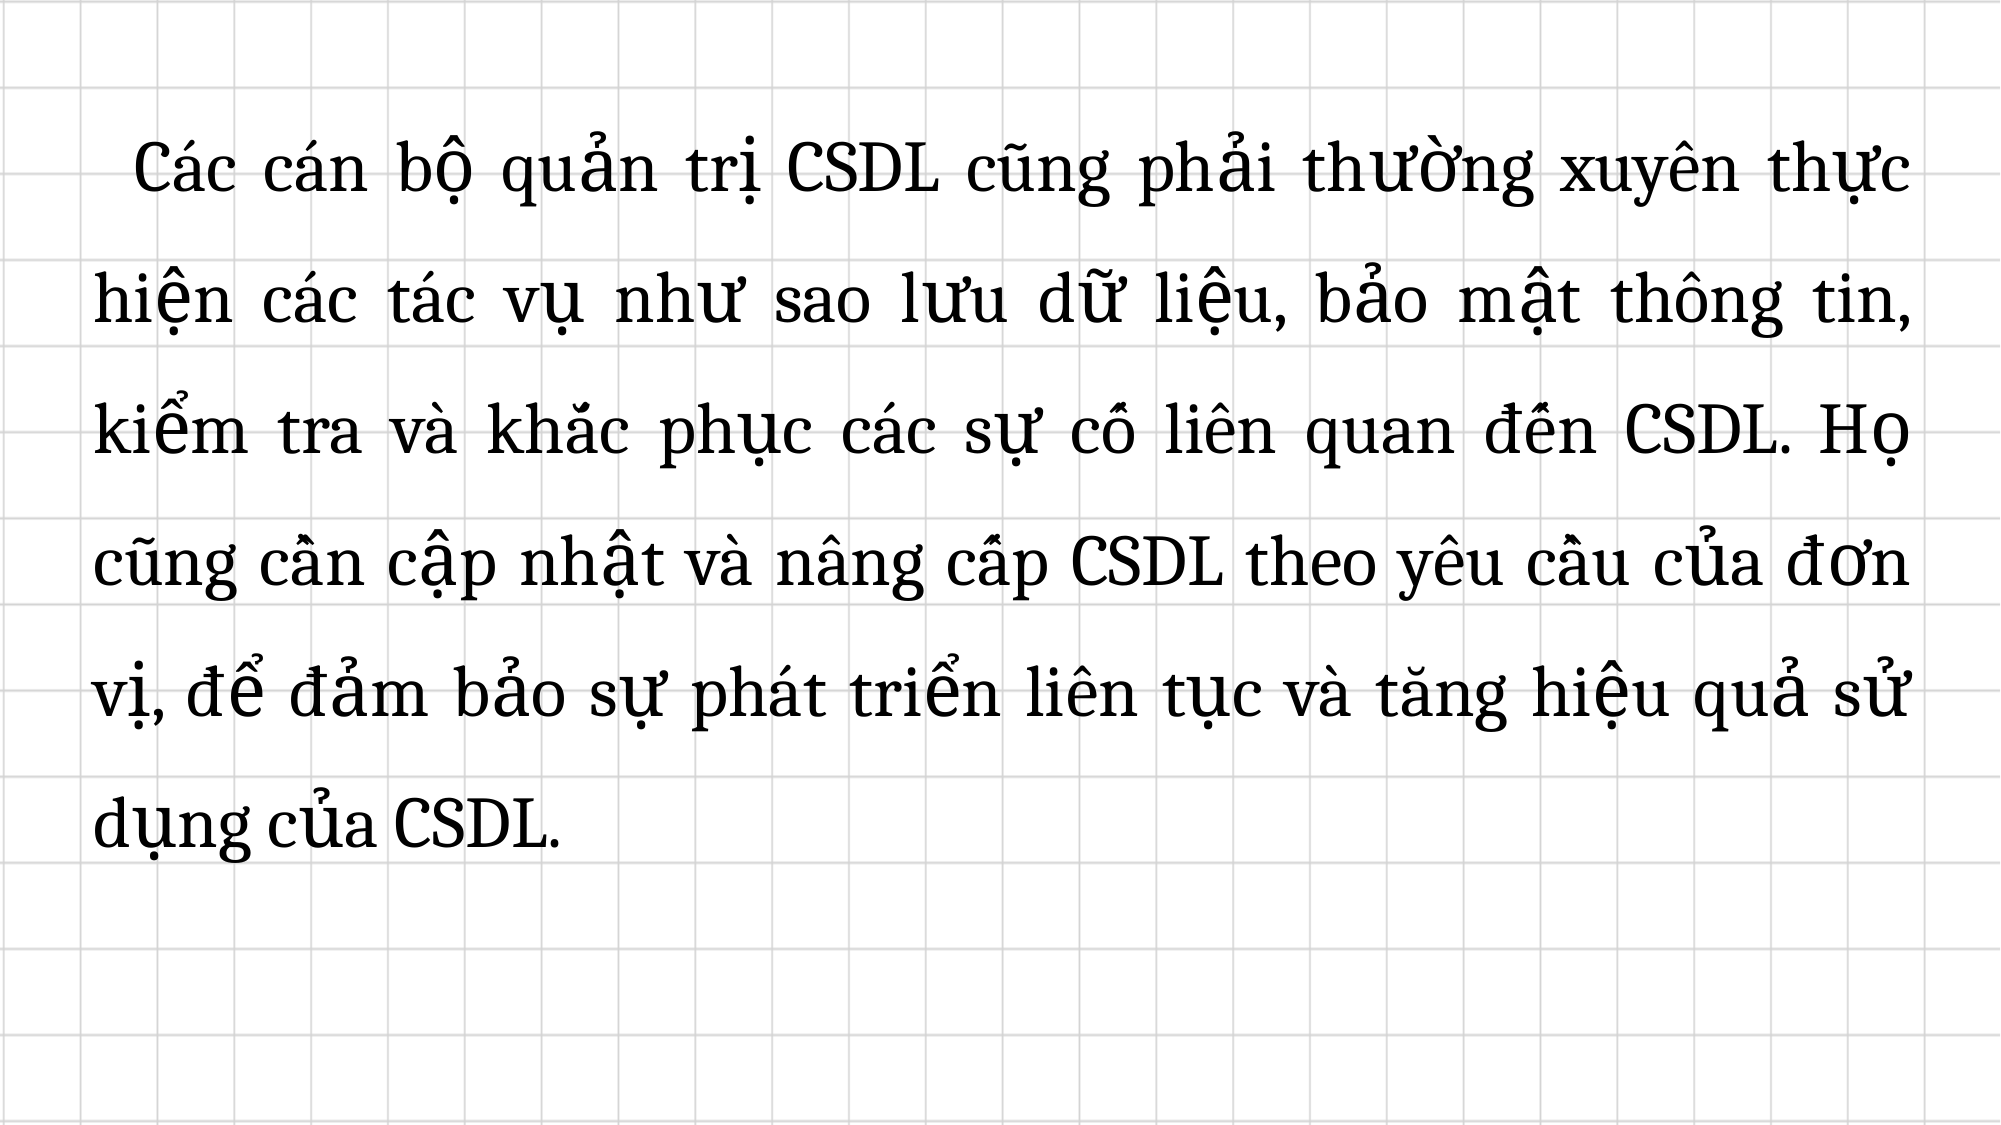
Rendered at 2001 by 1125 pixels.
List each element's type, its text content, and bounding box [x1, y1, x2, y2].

text_box Các cán bộ quản trị CSDL cũng phải thường xuyên thực hiện các tác vụ như sao lưu dữ liệu, bảo mật thông tin, kiểm tra và khắc phục các sự cố liên quan đến CSDL. Họ cũng cần cập nhật và nâng cấp CSDL theo yêu cầu của đơn vị, để đảm bảo sự phát triển liên tục và tăng hiệu quả sử dụng của CSDL. [78, 67, 1927, 870]
picture [0, 0, 2001, 1125]
